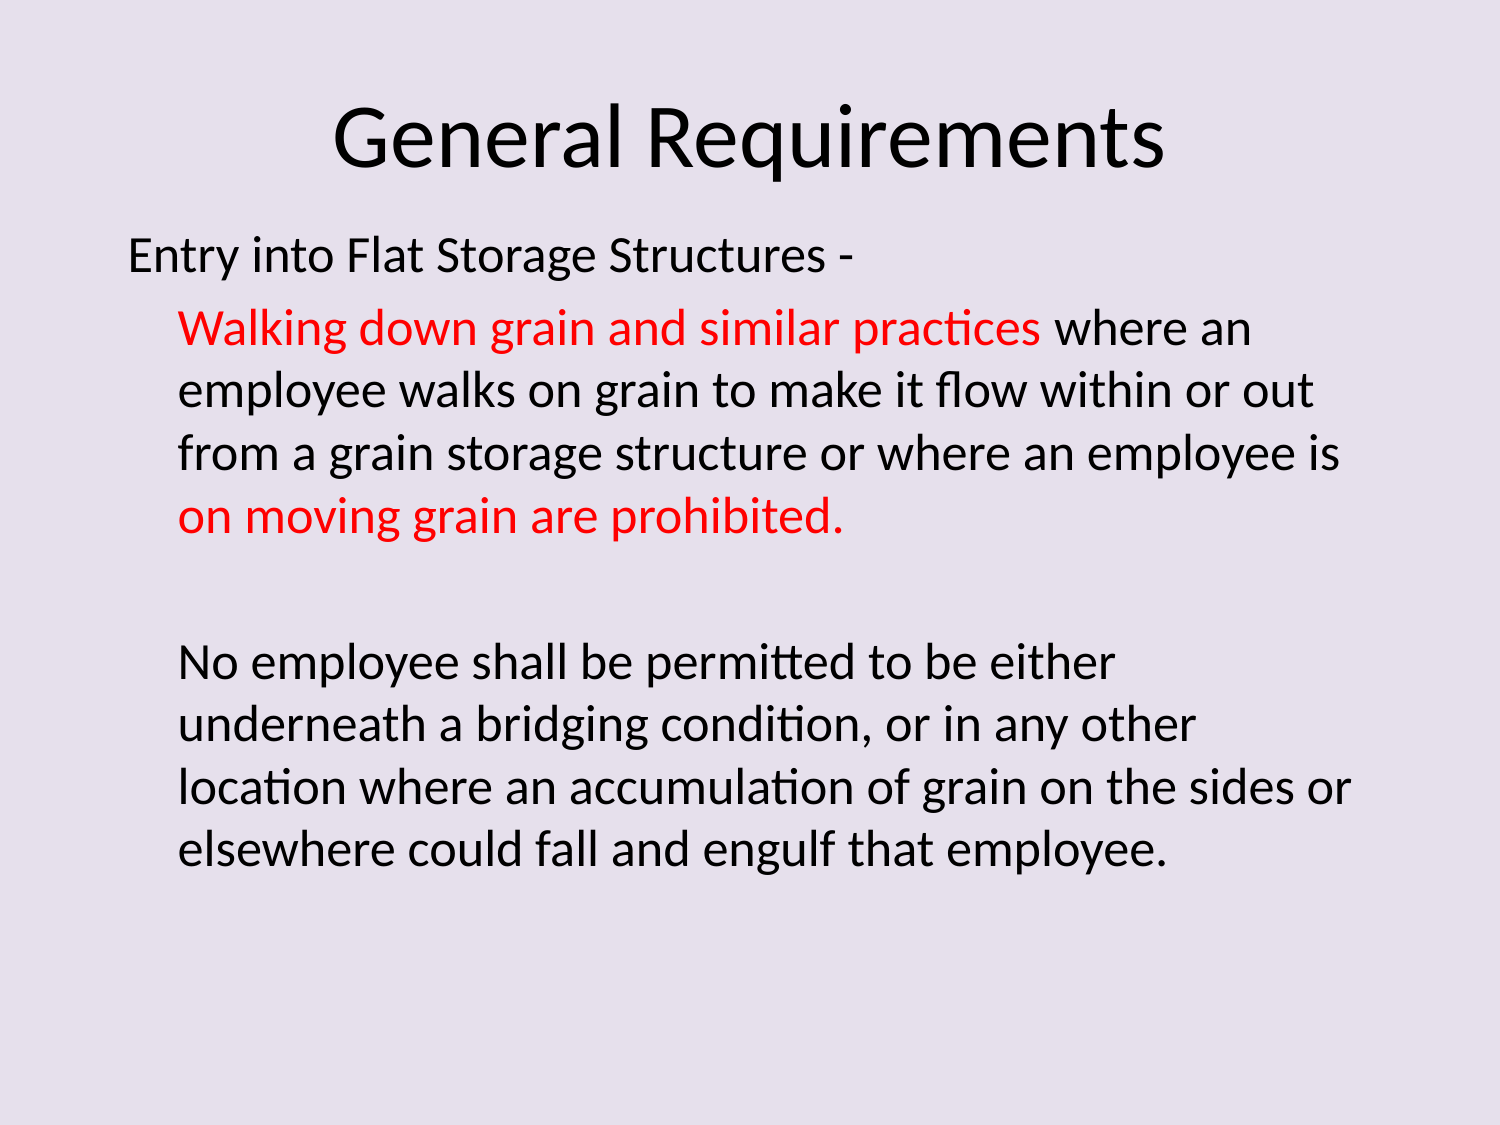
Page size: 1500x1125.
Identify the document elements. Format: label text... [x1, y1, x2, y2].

list Entry into Flat Storage Structures - Walking down grain and similar practices where an employee walks on grain to make it flow within or out from a grain storage structure or where an employee is on moving grain are prohibited. No employee shall be permitted to be either underneath a bridging condition, or in any other location where an accumulation of grain on the sides or elsewhere could fall and engulf that employee. [112, 212, 1388, 1088]
title General Requirements [112, 37, 1388, 212]
